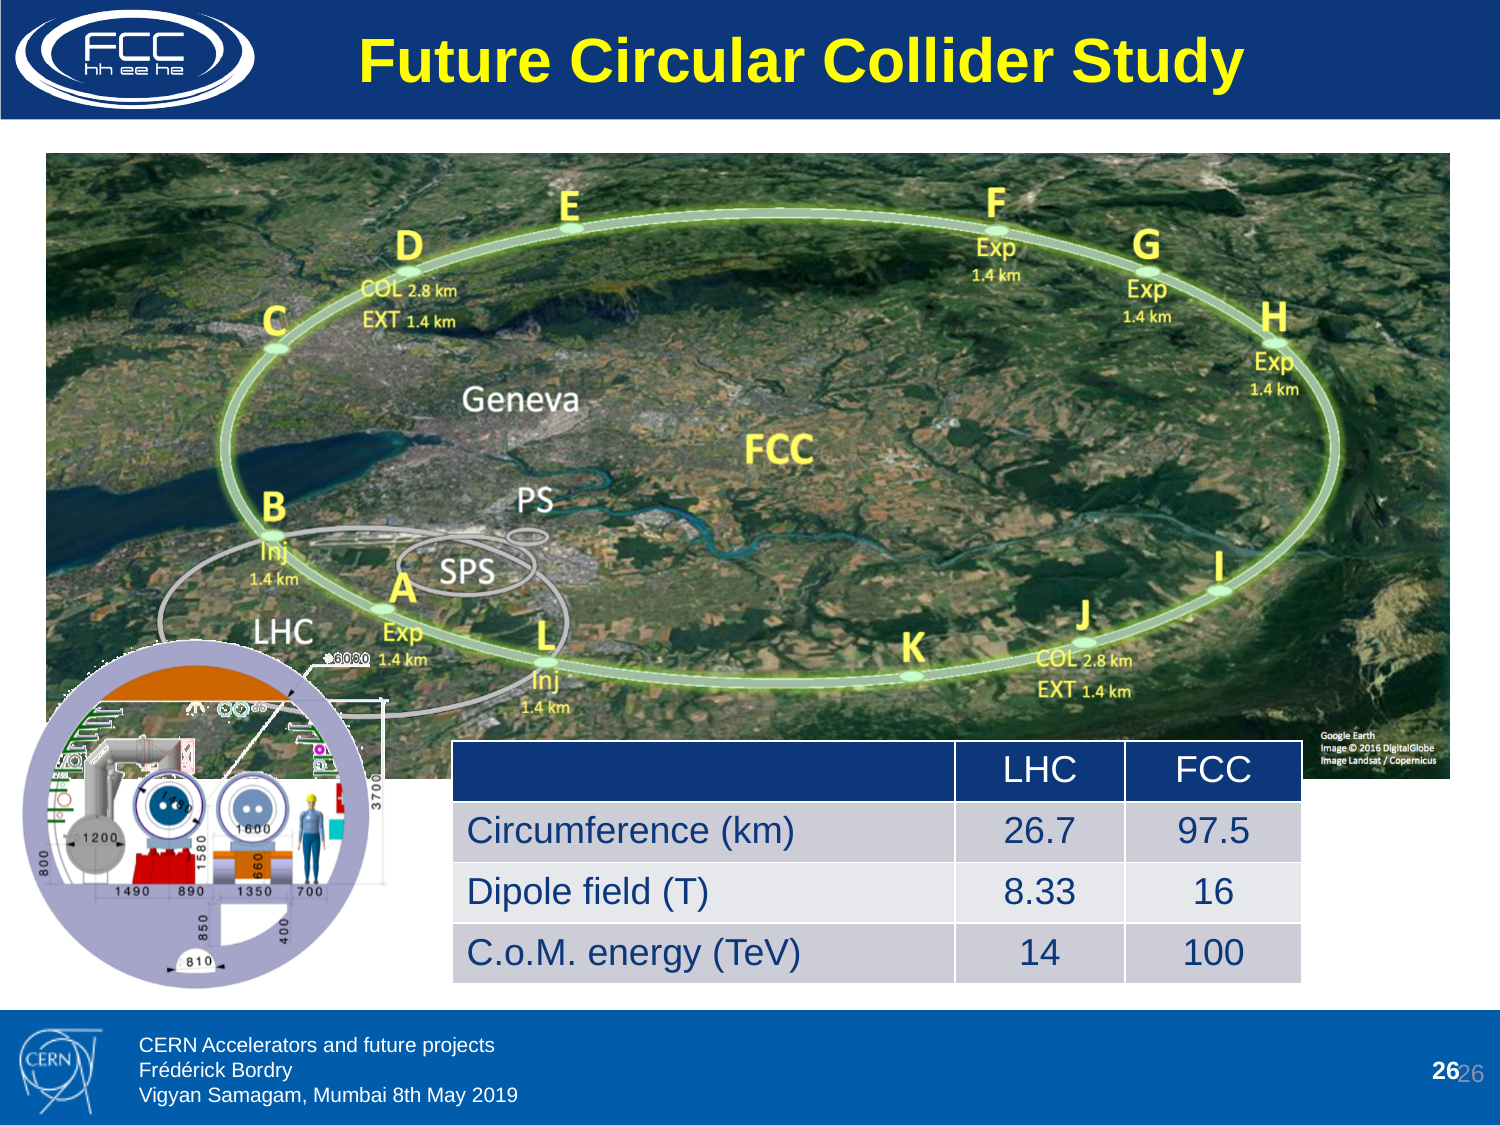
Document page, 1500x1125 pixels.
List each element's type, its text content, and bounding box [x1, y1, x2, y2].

table_cell 97.5 [1126, 803, 1301, 862]
table_cell Dipole field (T) [453, 863, 954, 922]
picture [45, 153, 1451, 779]
table_cell 14 [956, 924, 1124, 983]
picture [0, 631, 400, 996]
table_cell 100 [1126, 924, 1301, 983]
table_cell 8.33 [956, 863, 1124, 922]
table_header [453, 791, 954, 801]
text_box 26 [1417, 1042, 1500, 1103]
table_cell Circumference (km) [453, 803, 954, 862]
table_cell 16 [1126, 863, 1301, 922]
picture [9, 6, 260, 112]
table_cell C.o.M. energy (TeV) [453, 924, 954, 983]
table_header FCC [1126, 791, 1301, 801]
table_cell 26.7 [956, 803, 1124, 862]
table_header LHC [956, 791, 1124, 801]
text_box Future Circular Collider Study [267, 0, 1500, 120]
